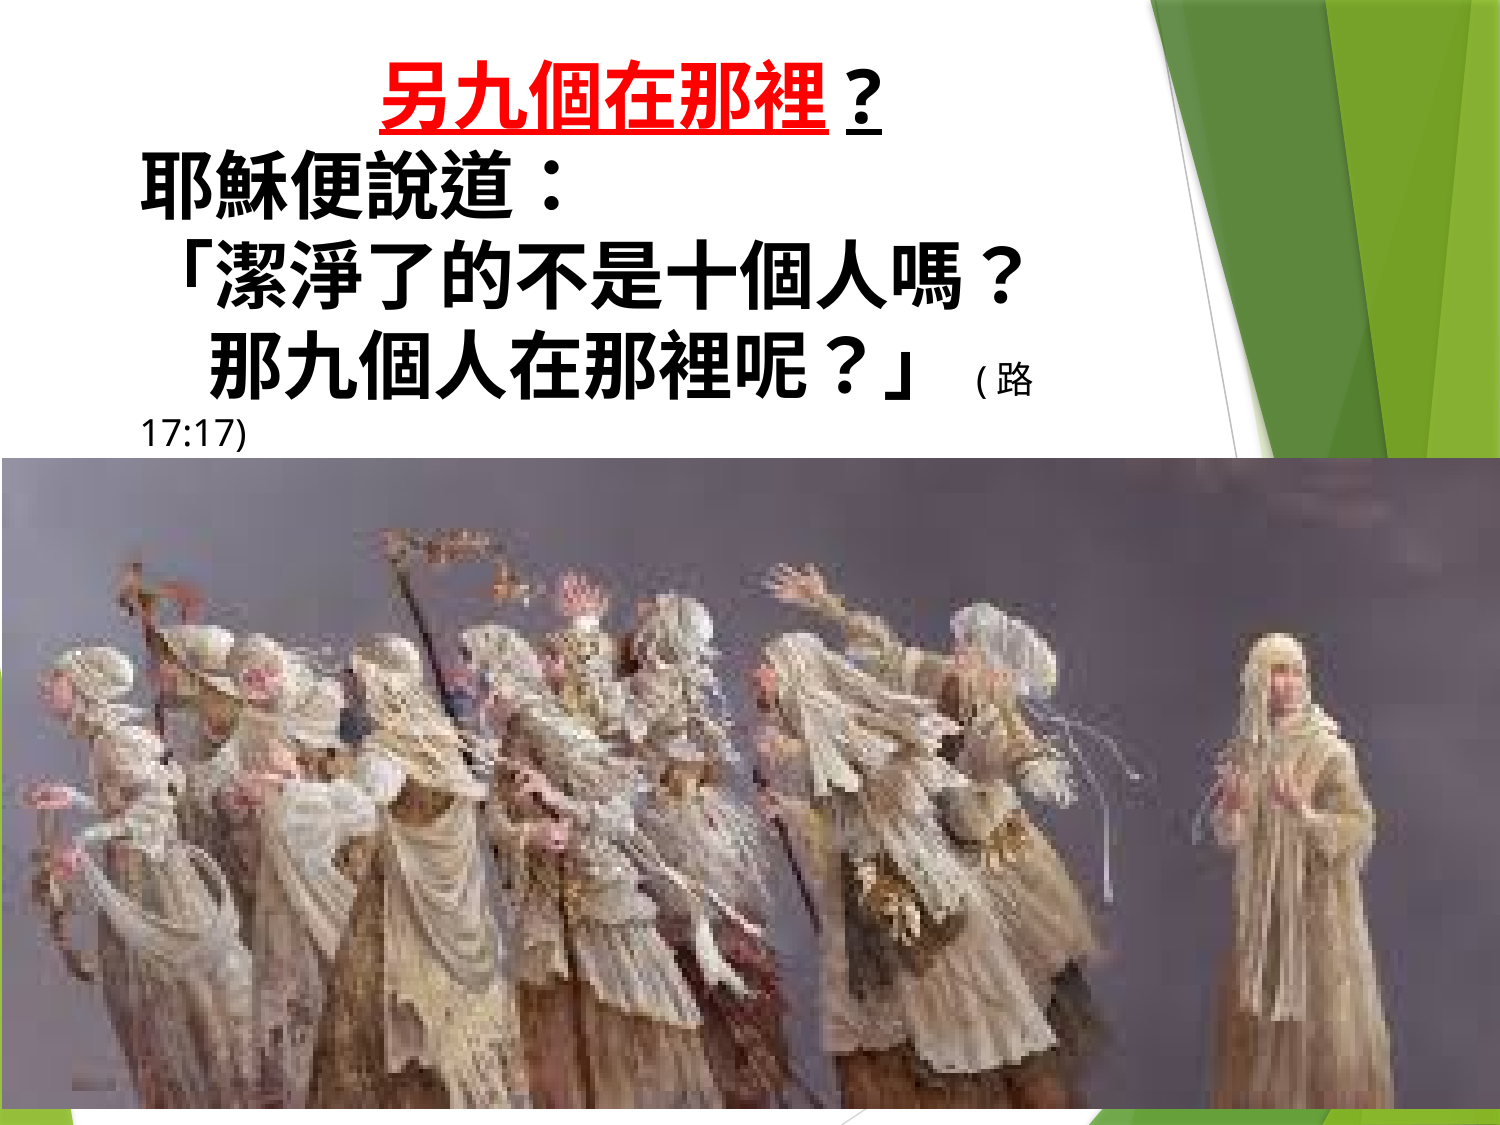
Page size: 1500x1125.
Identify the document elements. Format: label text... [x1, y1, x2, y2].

text_box 另九個在那裡? 耶穌便說道： 「潔淨了的不是十個人嗎？ 那九個人在那裡呢？」(路17:17) [124, 41, 1137, 457]
picture [1, 457, 1500, 1109]
